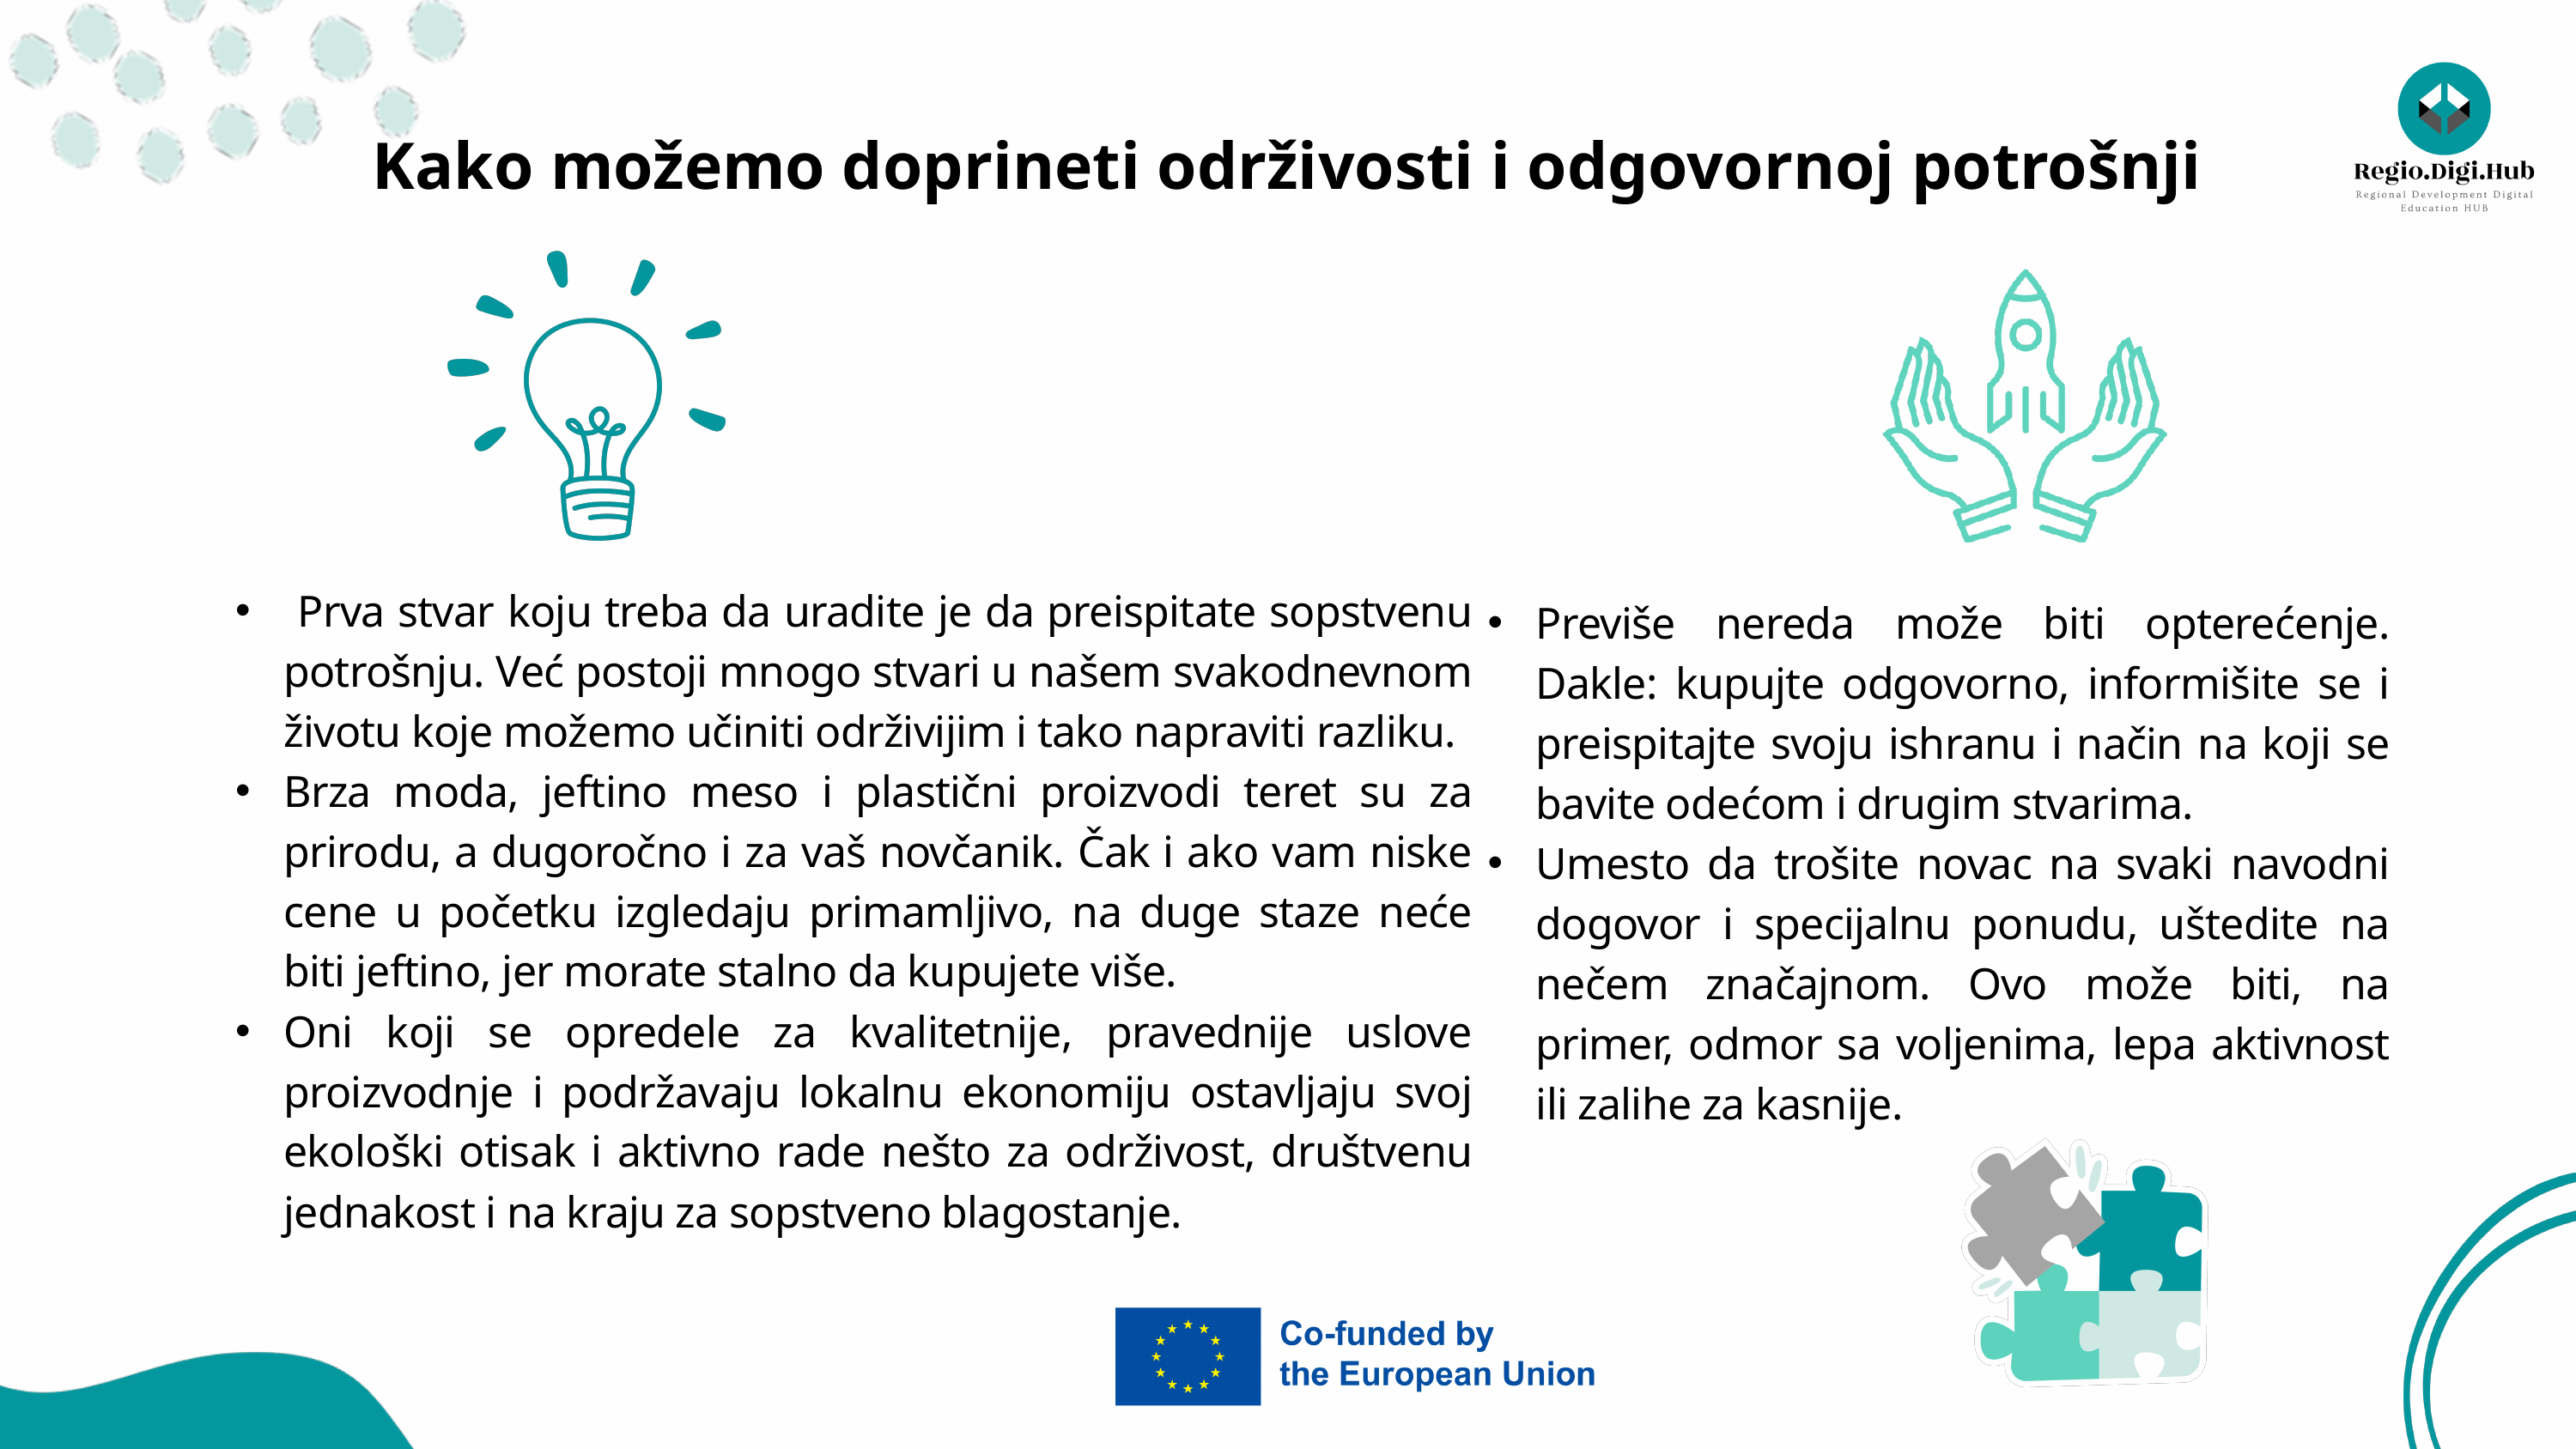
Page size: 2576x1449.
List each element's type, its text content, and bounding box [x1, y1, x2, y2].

text_box Kako možemo doprineti održivosti i odgovornoj potrošnji [473, 104, 2308, 203]
picture [2388, 1132, 2576, 1449]
picture [1108, 1387, 1631, 1412]
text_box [234, 250, 2390, 1387]
picture [2312, 0, 2576, 264]
picture [0, 0, 489, 262]
picture [0, 1178, 663, 1449]
